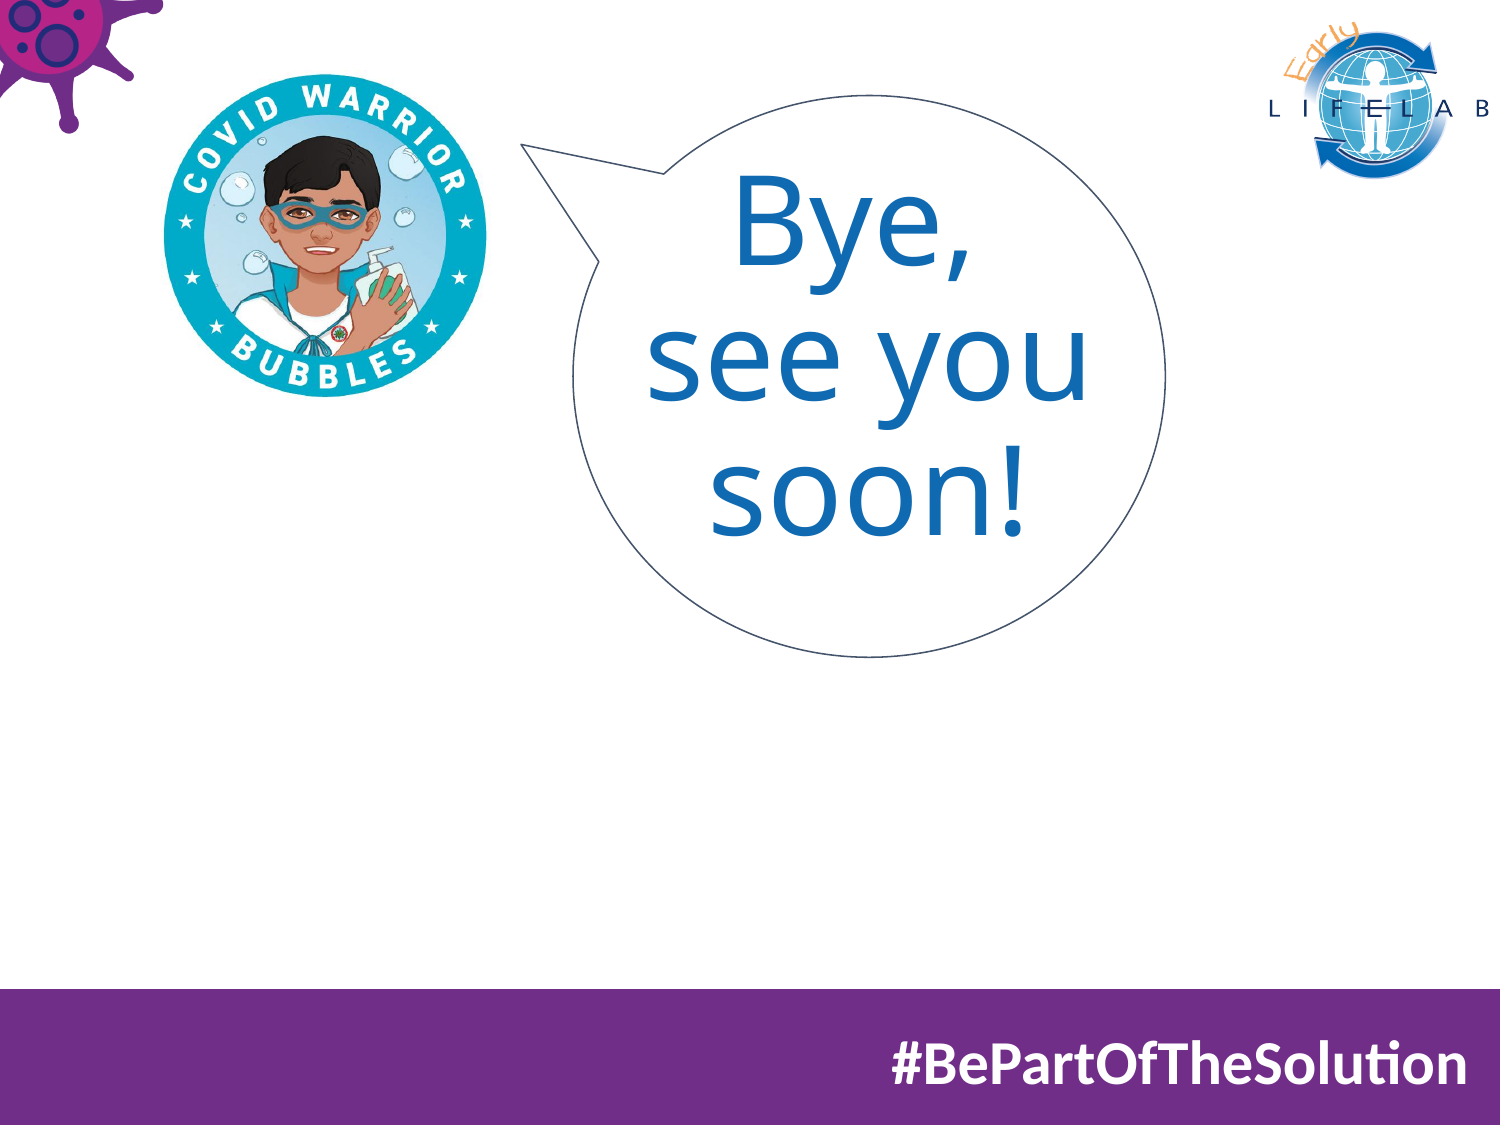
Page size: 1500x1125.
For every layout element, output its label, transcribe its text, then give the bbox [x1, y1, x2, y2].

picture [1252, 19, 1500, 194]
text_box Bye, see you soon! [1100, 199, 1120, 225]
text_box [520, 95, 1166, 658]
picture [0, 0, 491, 400]
